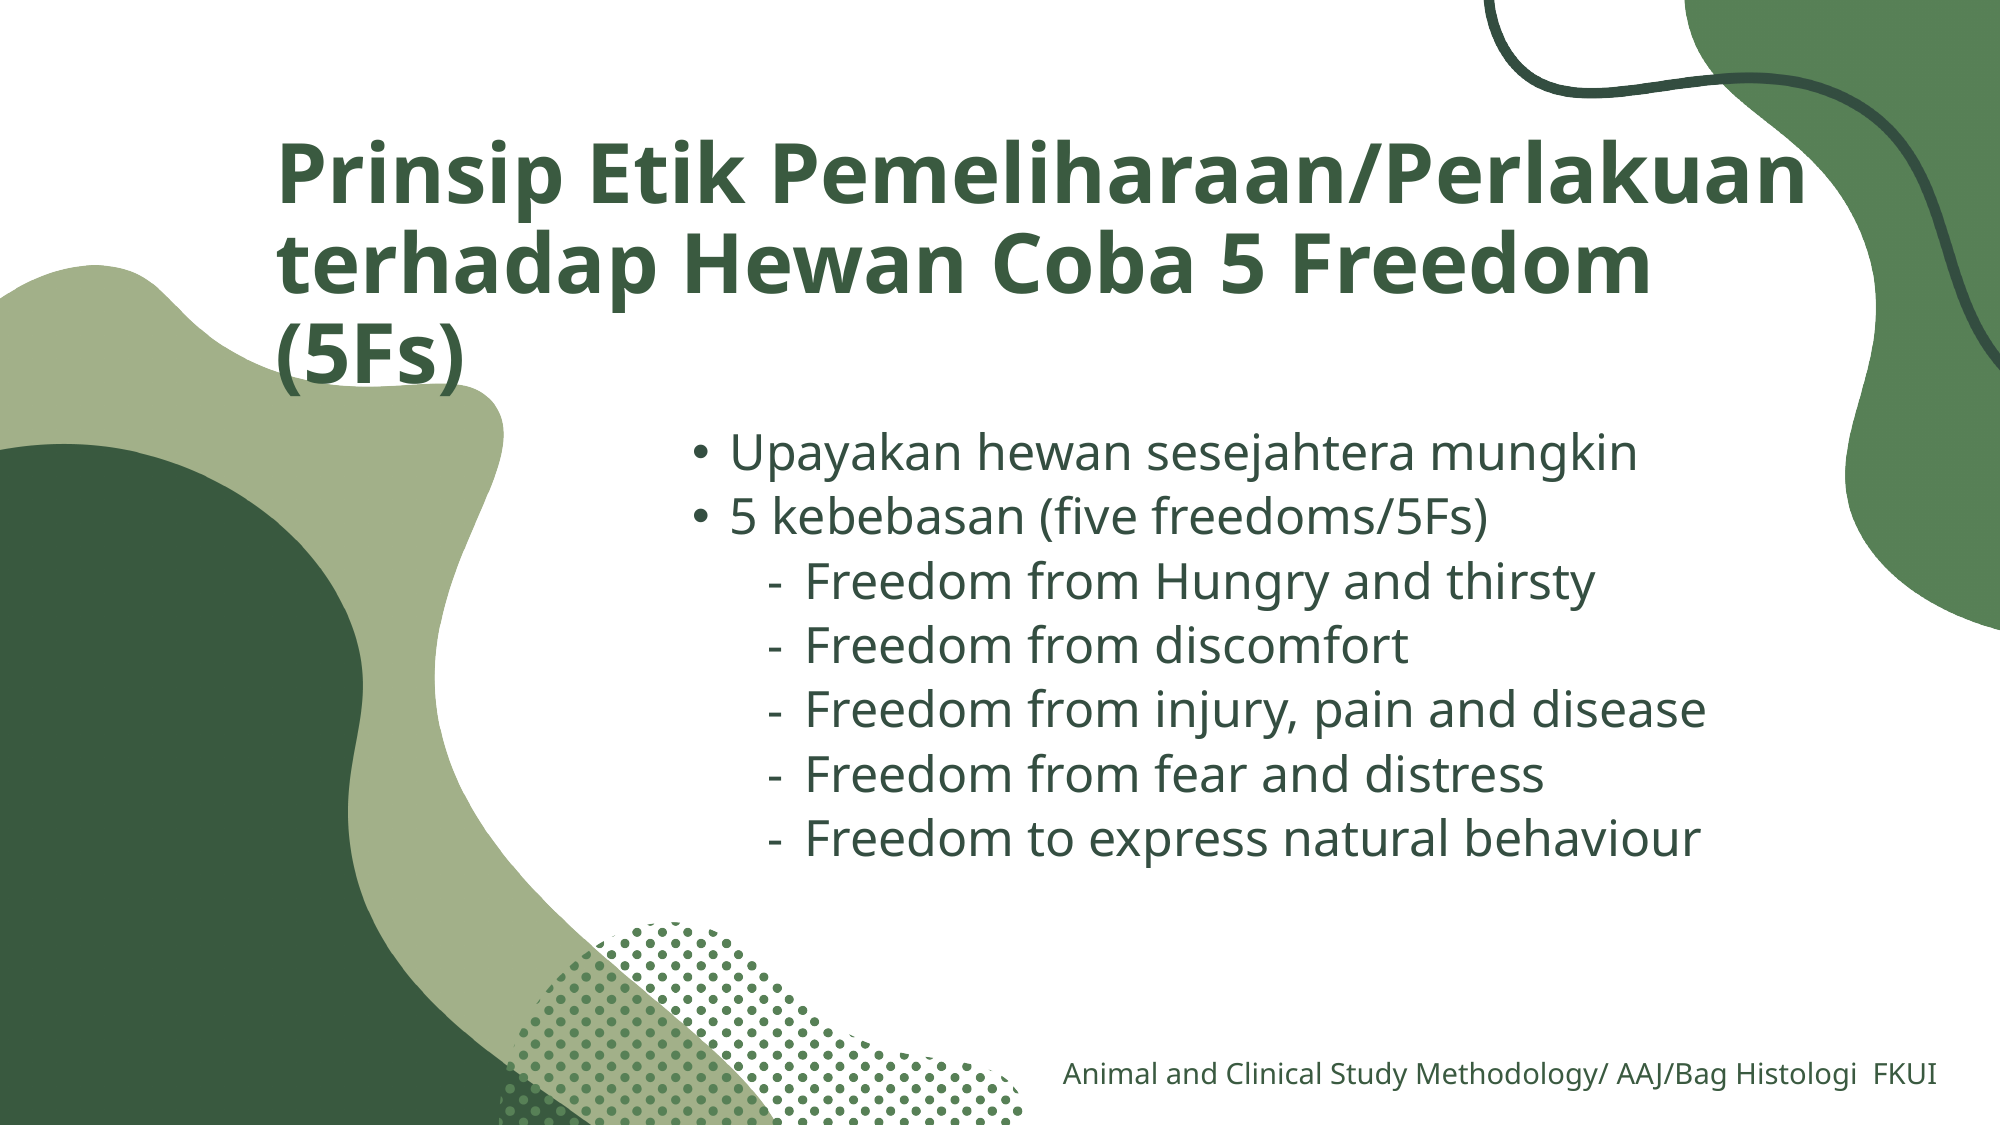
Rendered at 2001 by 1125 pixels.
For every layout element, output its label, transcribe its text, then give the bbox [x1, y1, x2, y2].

picture [0, 0, 2000, 1125]
title Prinsip Etik Pemeliharaan/Perlakuan terhadap Hewan Coba 5 Freedom (5Fs) [260, 74, 1103, 265]
footer Animal and Clinical Study Methodology/ AAJ/Bag Histologi FKUI [1160, 1042, 1954, 1103]
list Upayakan hewan sesejahtera mungkin 5 kebebasan (five freedoms/5Fs) Freedom from Hungry and thirsty Freedom from discomfort Freedom from injury, pain and disease Freedom from fear and distress Freedom to express natural behaviour [1160, 710, 1795, 897]
